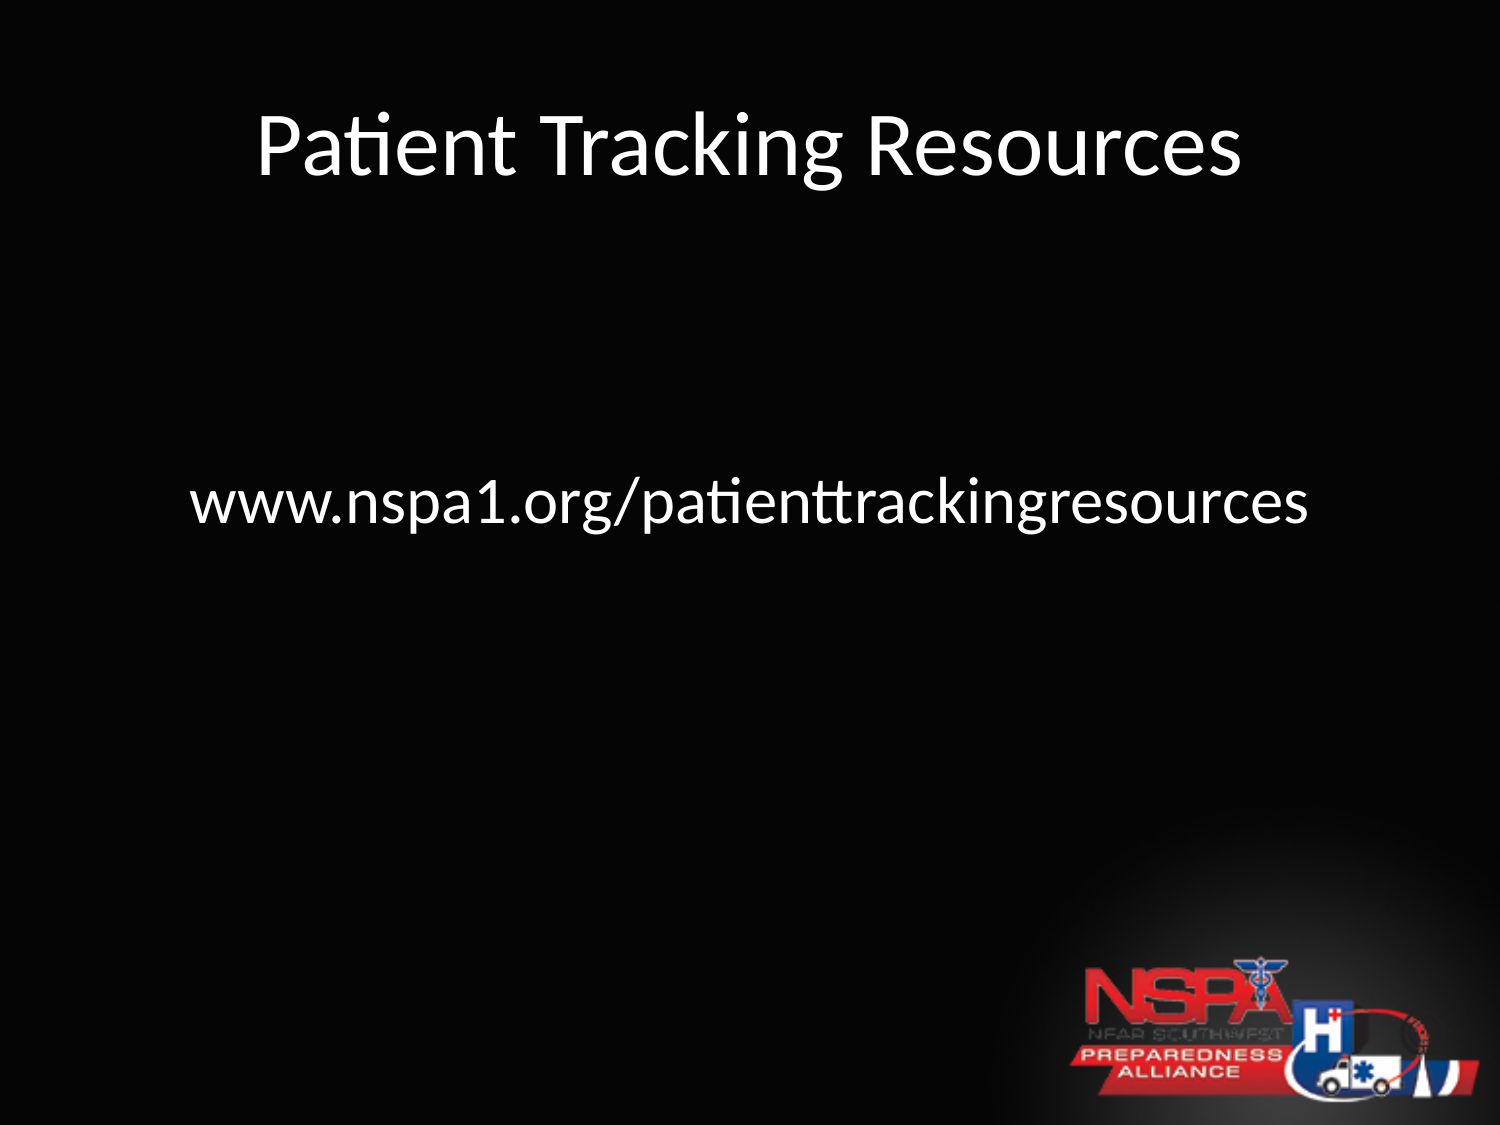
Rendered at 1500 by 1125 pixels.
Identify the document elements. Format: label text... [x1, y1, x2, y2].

picture [0, 0, 1500, 1125]
title Patient Tracking Resources [75, 45, 1425, 233]
list www.nspa1.org/patienttrackingresources [75, 262, 1425, 1005]
